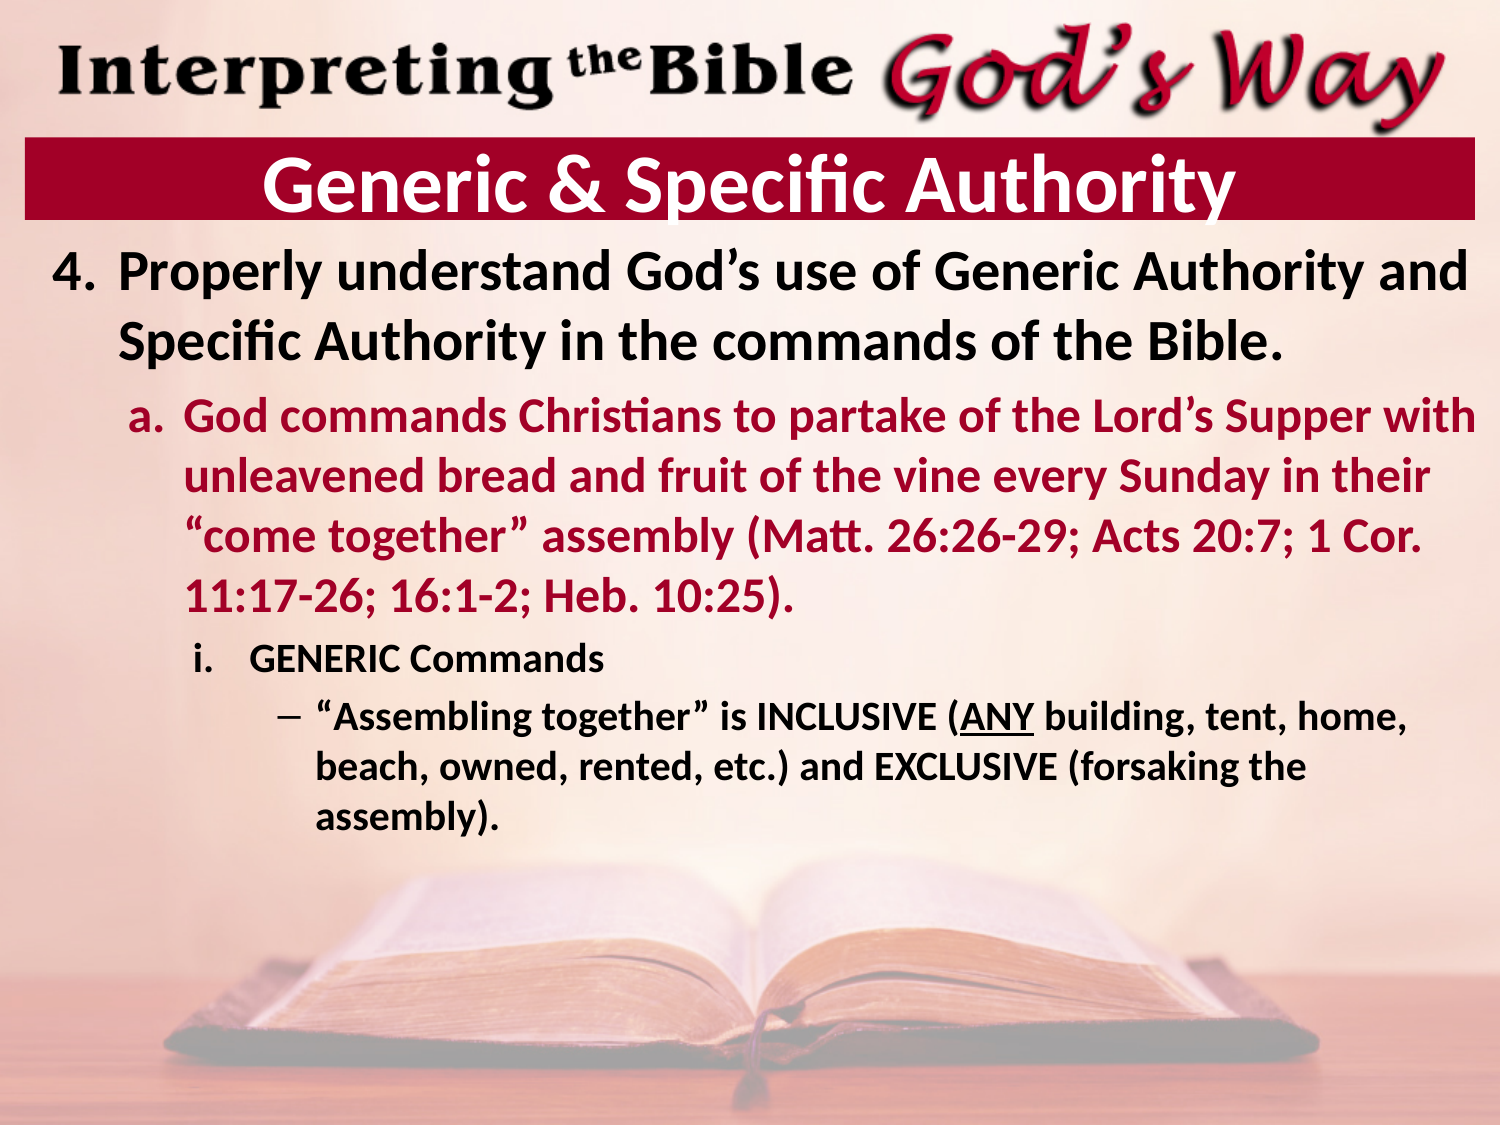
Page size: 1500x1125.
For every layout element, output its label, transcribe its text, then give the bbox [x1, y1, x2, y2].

title Generic & Specific Authority [24, 137, 1475, 220]
picture [0, 0, 1500, 1125]
list Properly understand God’s use of Generic Authority and Specific Authority in the commands of the Bible. God commands Christians to partake of the Lord’s Supper with unleavened bread and fruit of the vine every Sunday in their “come together” assembly (Matt. 26:26-29; Acts 20:7; 1 Cor. 11:17-26; 16:1-2; Heb. 10:25). GENERIC Commands “Assembling together” is INCLUSIVE (ANY building, tent, home, beach, owned, rented, etc.) and EXCLUSIVE (forsaking the assembly). [37, 224, 1500, 1125]
